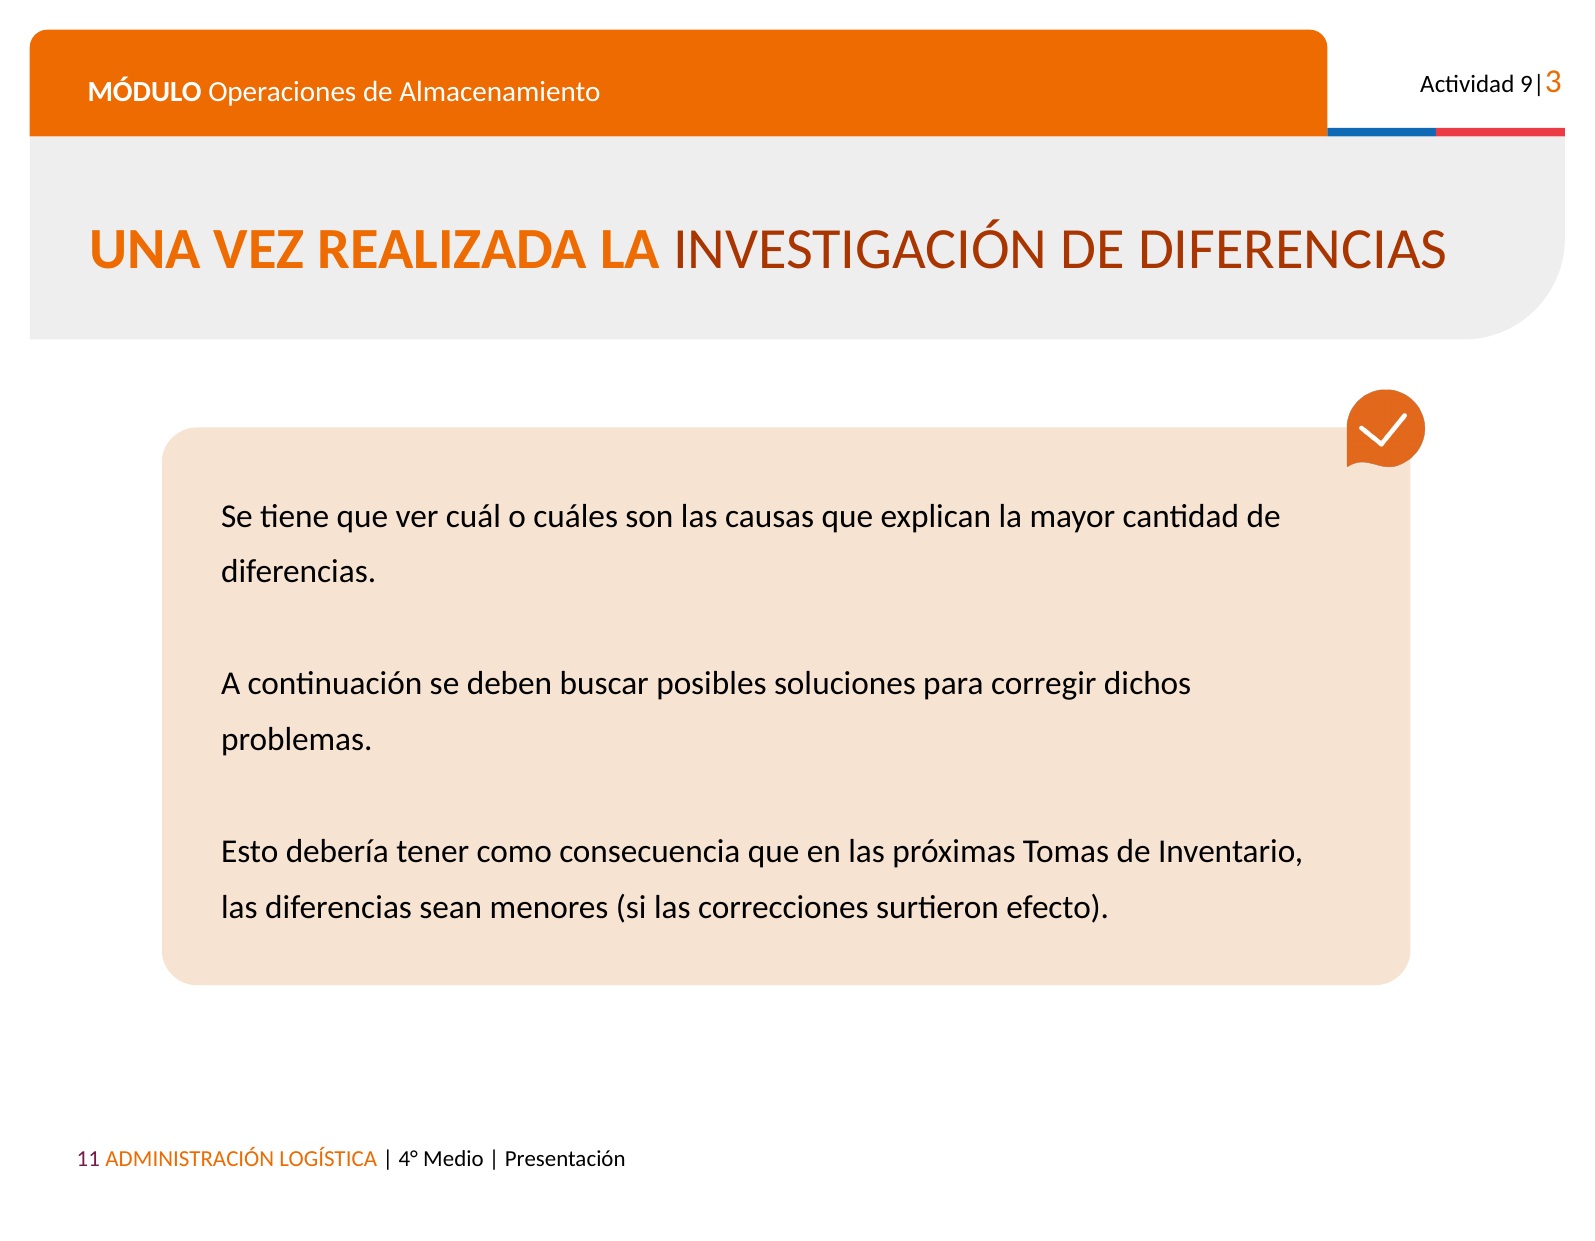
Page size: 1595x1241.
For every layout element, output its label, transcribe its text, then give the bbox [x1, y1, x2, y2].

text_box Se tiene que ver cuál o cuáles son las causas que explican la mayor cantidad de diferencias. A continuación se deben buscar posibles soluciones para corregir dichos problemas. Esto debería tener como consecuencia que en las próximas Tomas de Inventario, las diferencias sean menores (si las correcciones surtieron efecto). [205, 470, 1349, 933]
text_box [161, 427, 1411, 986]
picture [1342, 388, 1426, 467]
text_box UNA VEZ REALIZADA LA INVESTIGACIÓN DE DIFERENCIAS [74, 226, 1543, 279]
